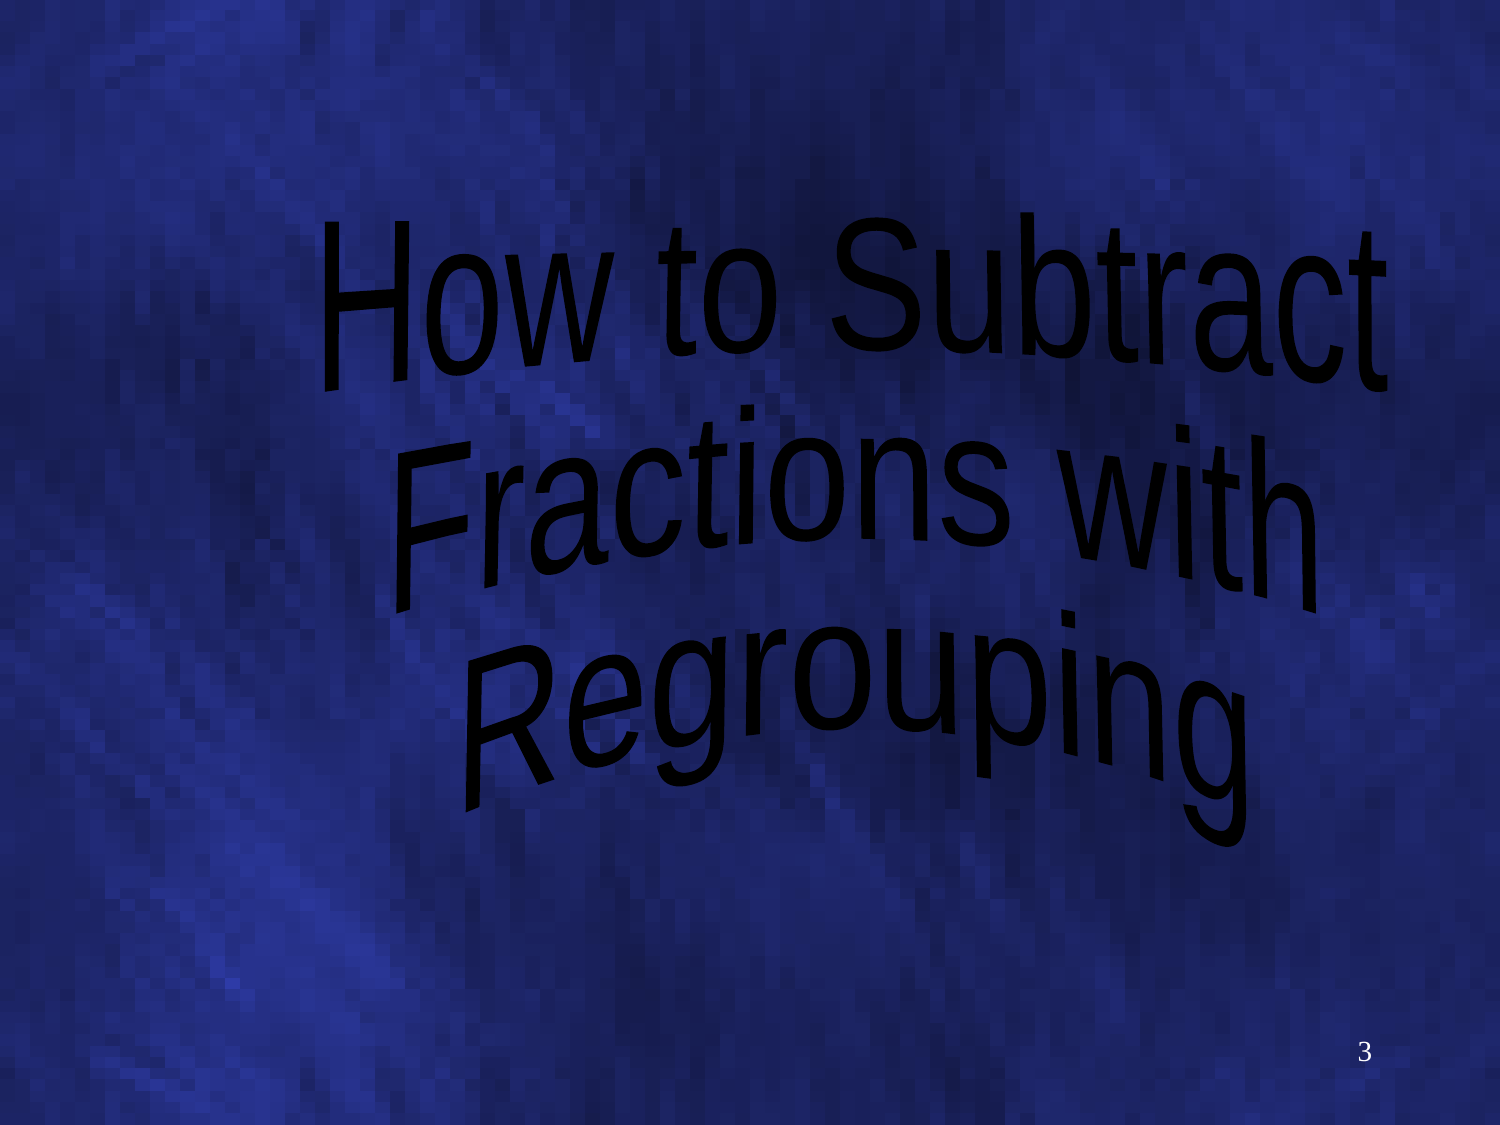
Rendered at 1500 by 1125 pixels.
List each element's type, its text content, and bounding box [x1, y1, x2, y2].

picture [0, 0, 1500, 1125]
slide_number 3 [1074, 1024, 1388, 1101]
